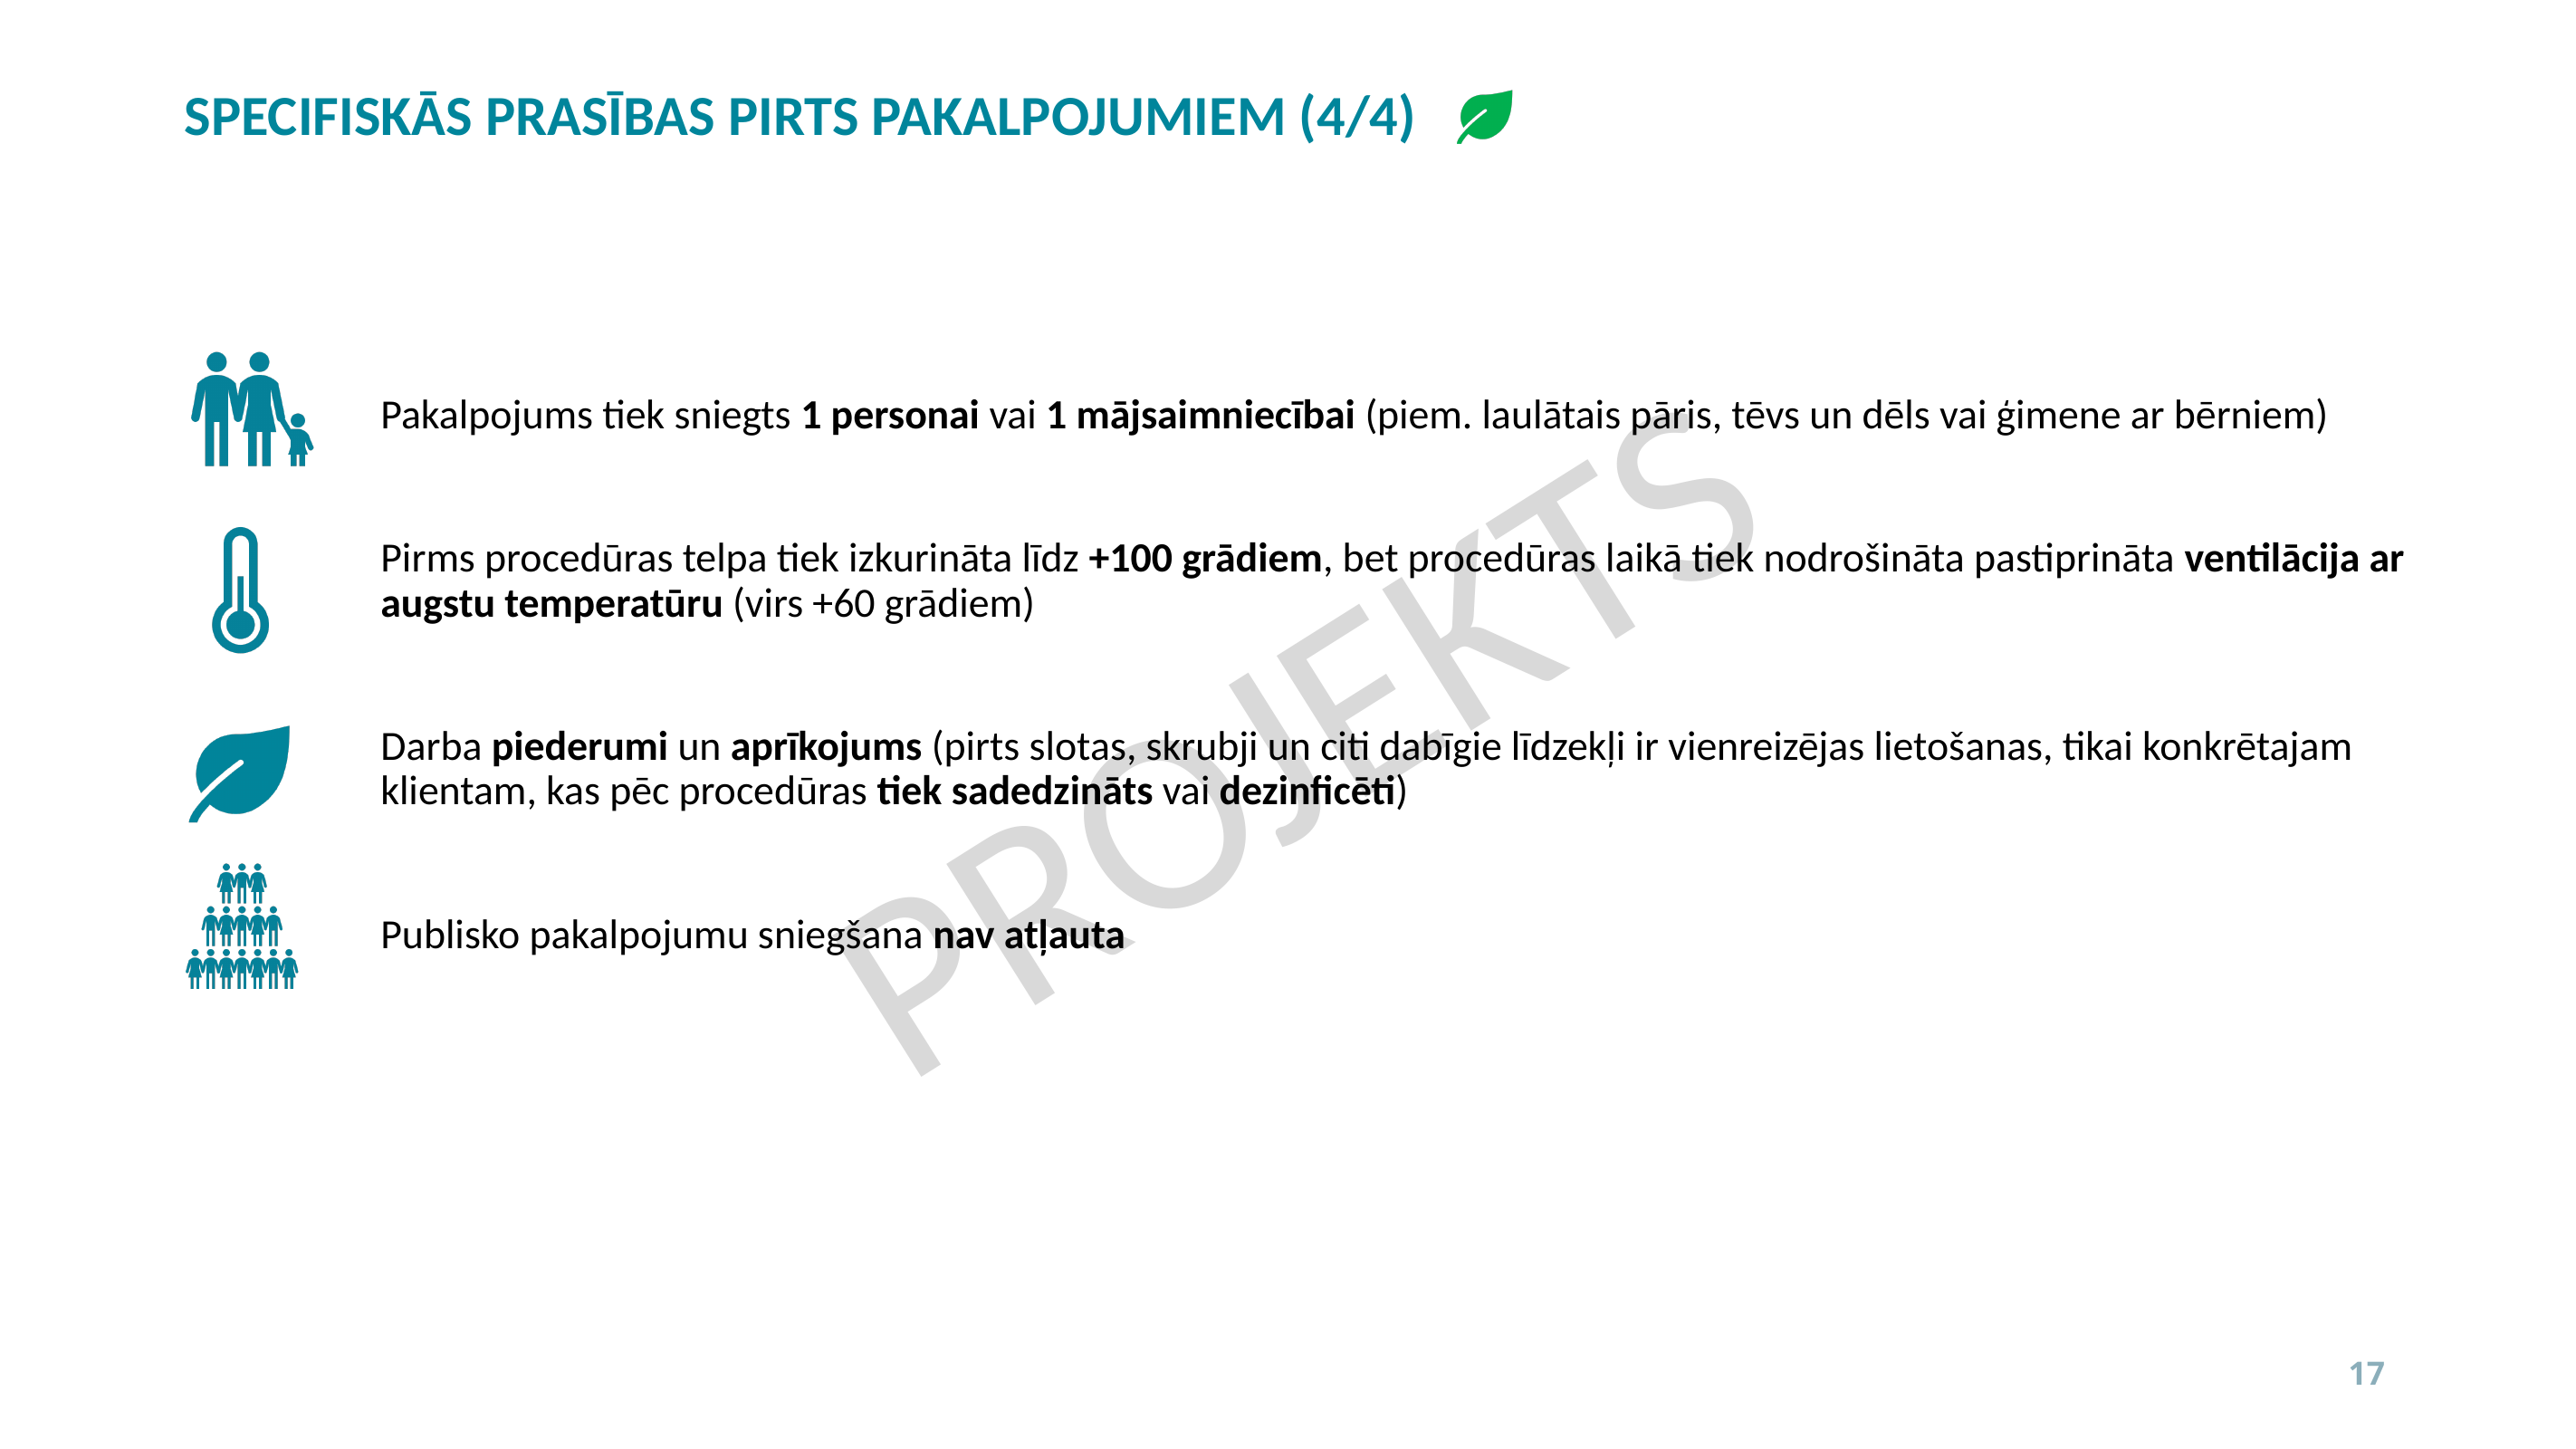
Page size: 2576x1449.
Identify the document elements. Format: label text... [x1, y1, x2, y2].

picture [1447, 79, 1522, 155]
picture [172, 522, 309, 658]
text_box Pakalpojums tiek sniegts 1 personai vai 1 mājsaimniecībai (piem. laulātais pāris, tēvs un dēls vai ģimene ar bērniem) Pirms procedūras telpa tiek izkurināta līdz +100 grādiem, bet procedūras laikā tiek nodrošināta pastiprināta ventilācija ar augstu temperatūru (virs +60 grādiem) Darba piederumi un aprīkojums (pirts slotas, skrubji un citi dabīgie līdzekļi ir vienreizējas lietošanas, tikai konkrētajam klientam, kas pēc procedūras tiek sadedzināts vai dezinficēti) Publisko pakalpojumu sniegšana nav atļauta [332, 386, 2421, 887]
title SPECIFISKĀS PRASĪBAS PIRTS PAKALPOJUMIEM (4/4) [171, 61, 2374, 174]
picture [172, 858, 309, 994]
slide_number 17 [1818, 1336, 2399, 1414]
picture [170, 705, 307, 842]
picture [184, 341, 321, 477]
